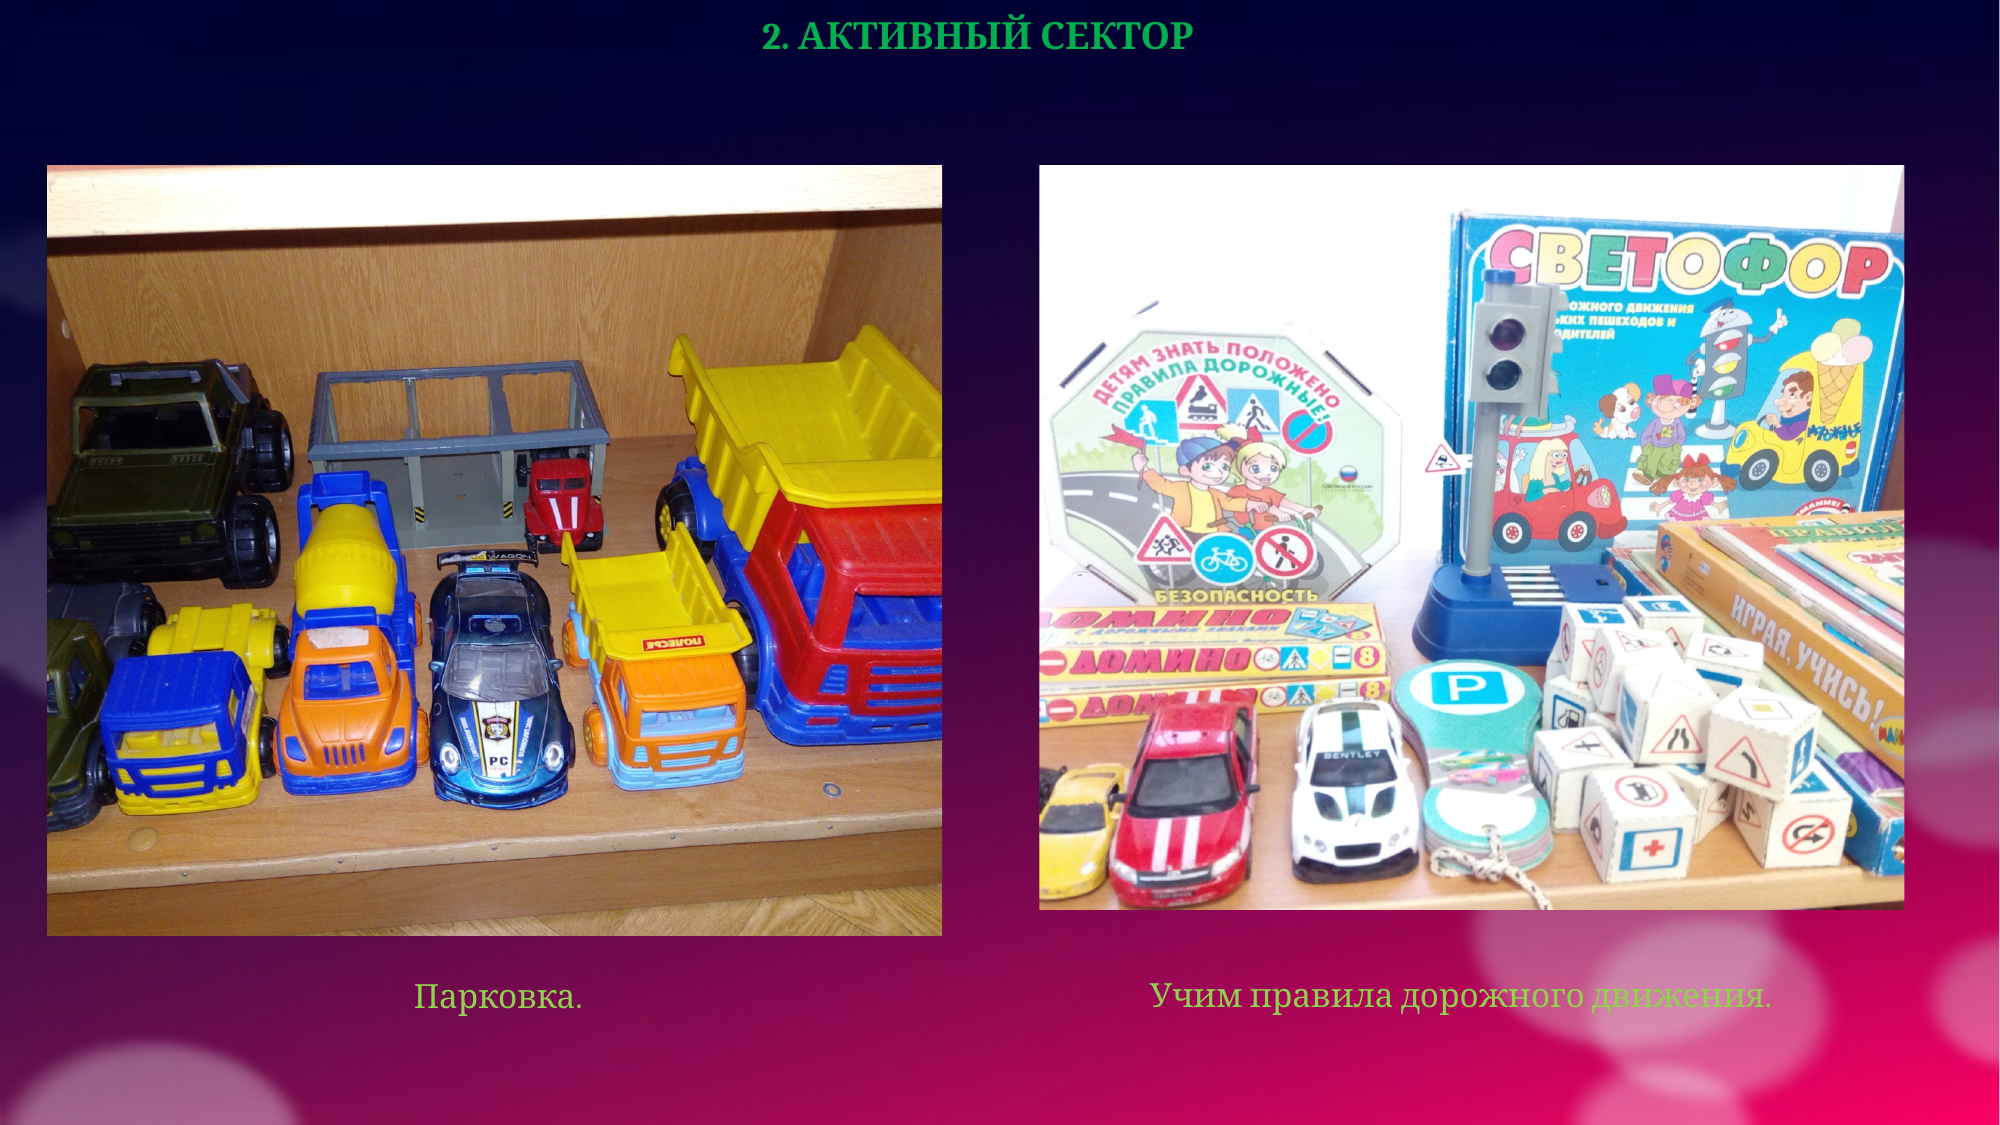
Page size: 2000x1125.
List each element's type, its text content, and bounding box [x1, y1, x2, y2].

text_box Учим правила дорожного движения. [1018, 972, 1917, 1100]
text_box Парковка. [88, 974, 915, 1100]
text_box 2. АКТИВНЫЙ СЕКТОР [645, 7, 1311, 65]
picture [0, 0, 2000, 1125]
